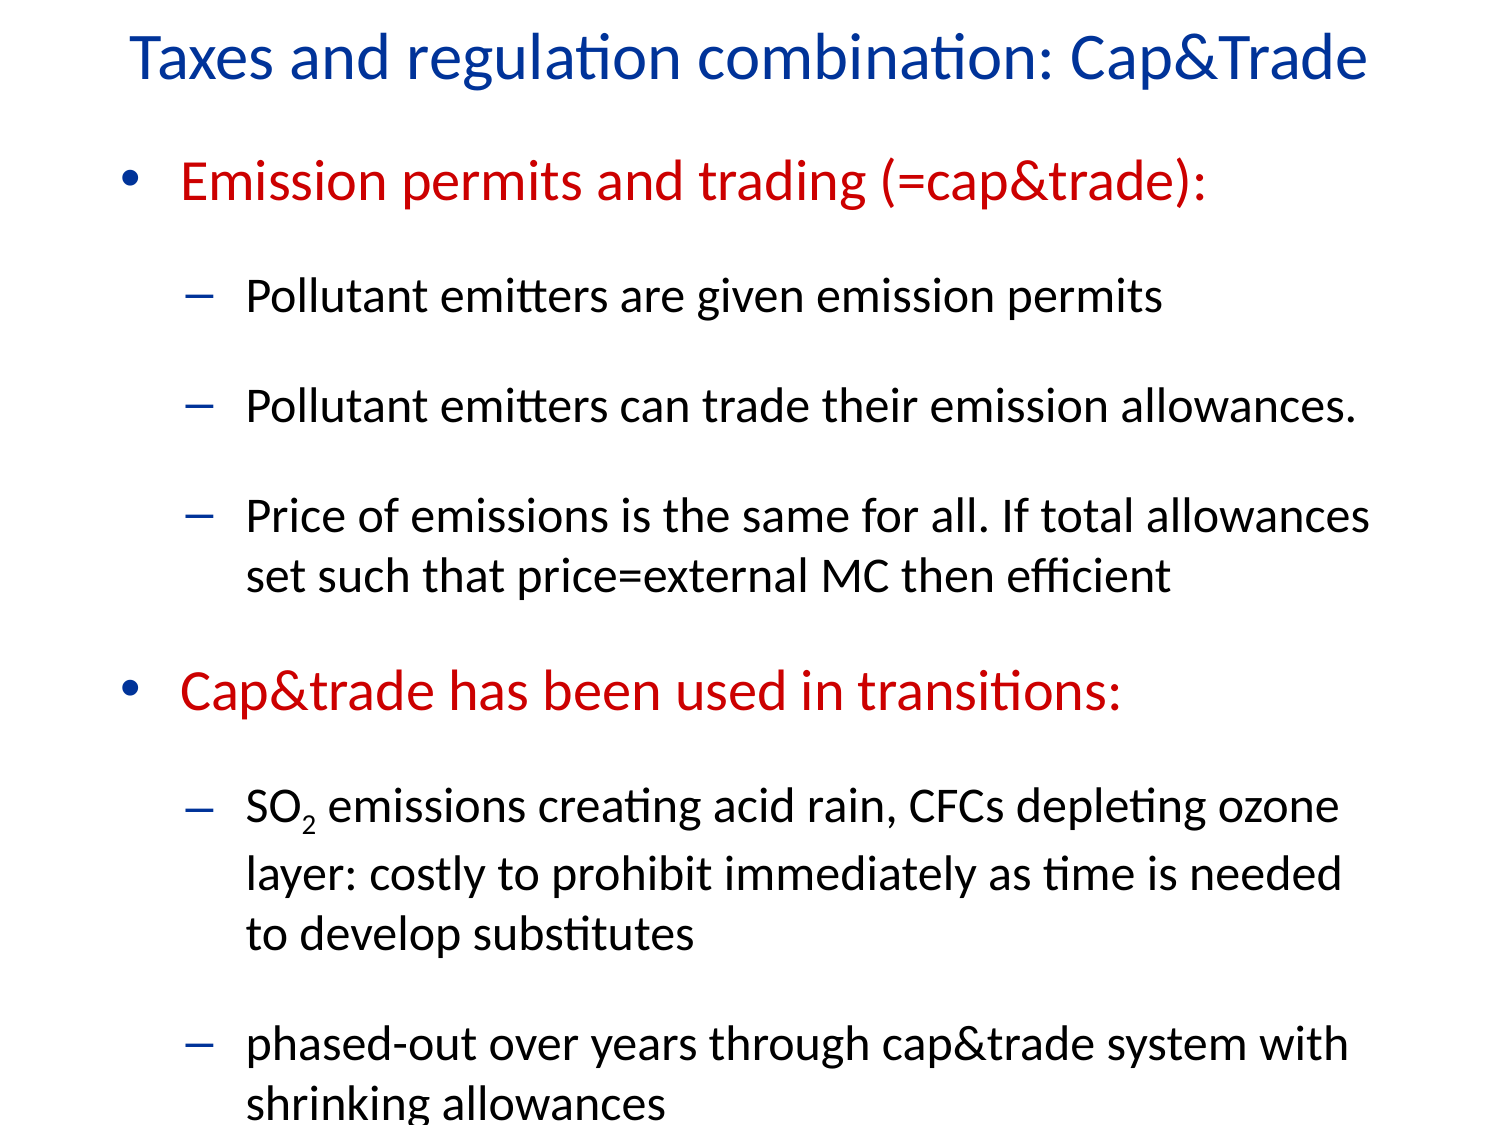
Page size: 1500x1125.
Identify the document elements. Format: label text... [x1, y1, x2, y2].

list Taxes and regulation combination: Cap&Trade Emission permits and trading (=cap&trade): Pollutant emitters are given emission permits Pollutant emitters can trade their emission allowances. Price of emissions is the same for all. If total allowances set such that price=external MC then efficient Cap&trade has been used in transitions: SO2 emissions creating acid rain, CFCs depleting ozone layer: costly to prohibit immediately as time is needed to develop substitutes phased-out over years through cap&trade system with shrinking allowances [105, 12, 1395, 1003]
